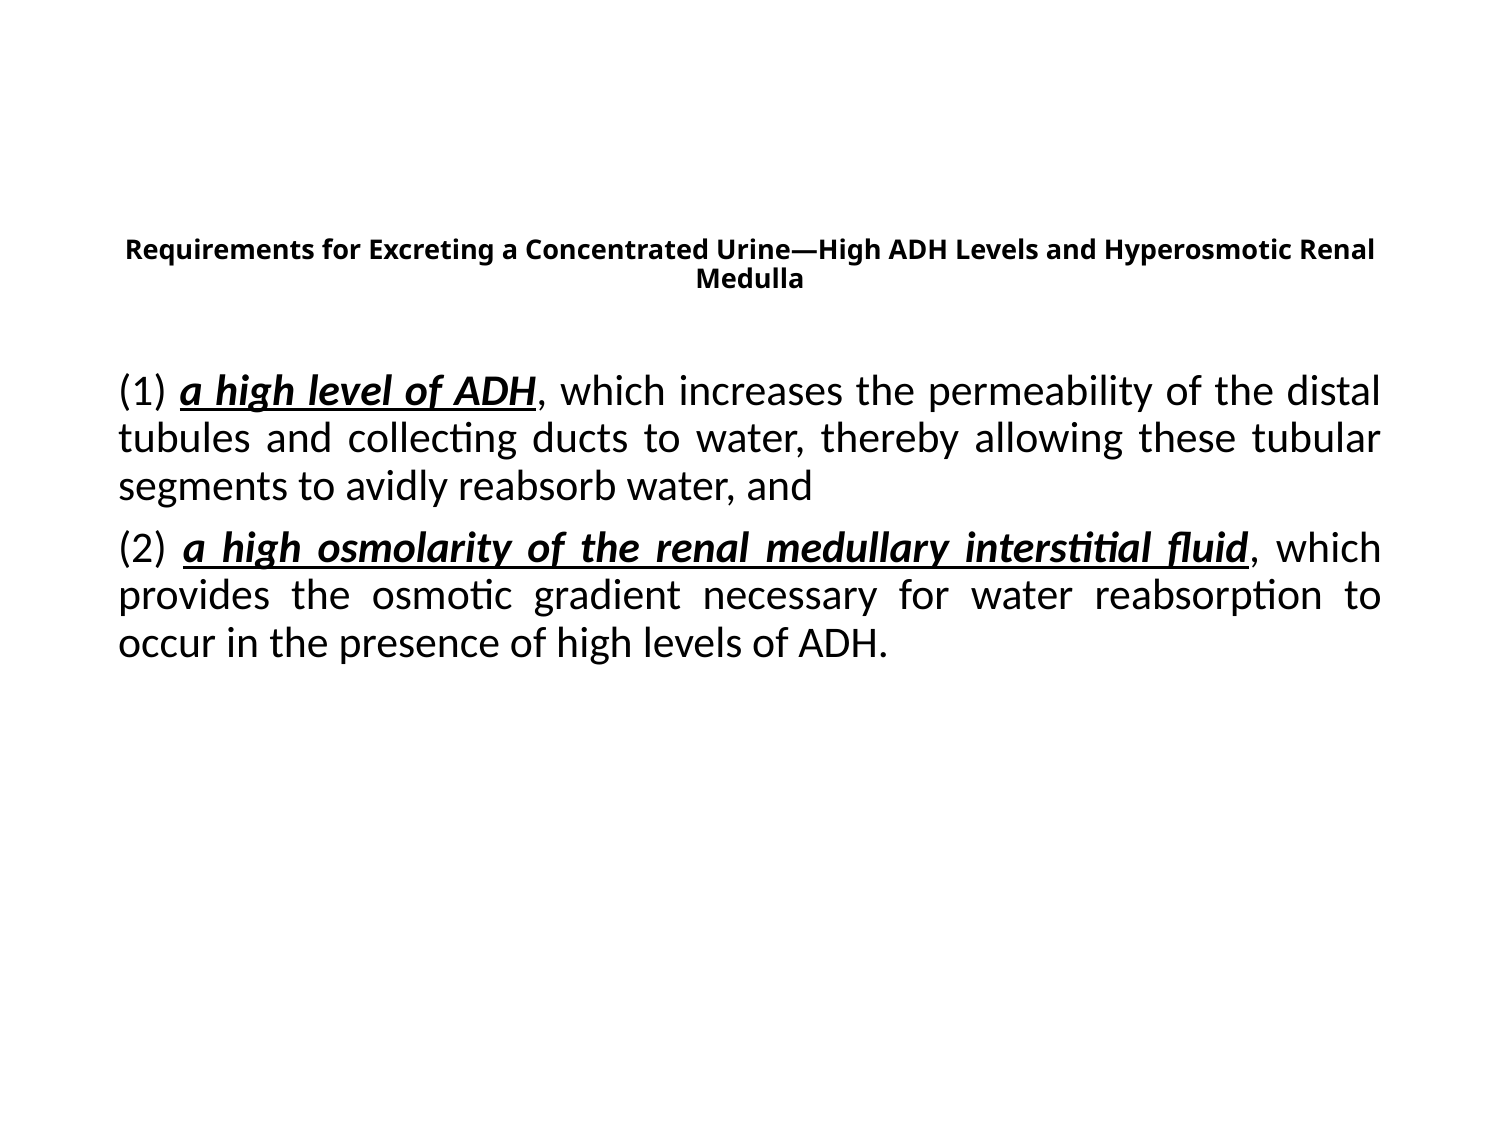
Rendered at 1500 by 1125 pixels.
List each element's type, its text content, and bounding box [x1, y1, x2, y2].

list (1) a high level of ADH, which increases the permeability of the distal tubules and collecting ducts to water, thereby allowing these tubular segments to avidly reabsorb water, and (2) a high osmolarity of the renal medullary interstitial fluid, which provides the osmotic gradient necessary for water reabsorption to occur in the presence of high levels of ADH. [103, 360, 1397, 901]
title Requirements for Excreting a Concentrated Urine—High ADH Levels and Hyperosmotic Renal Medulla [103, 228, 1397, 342]
